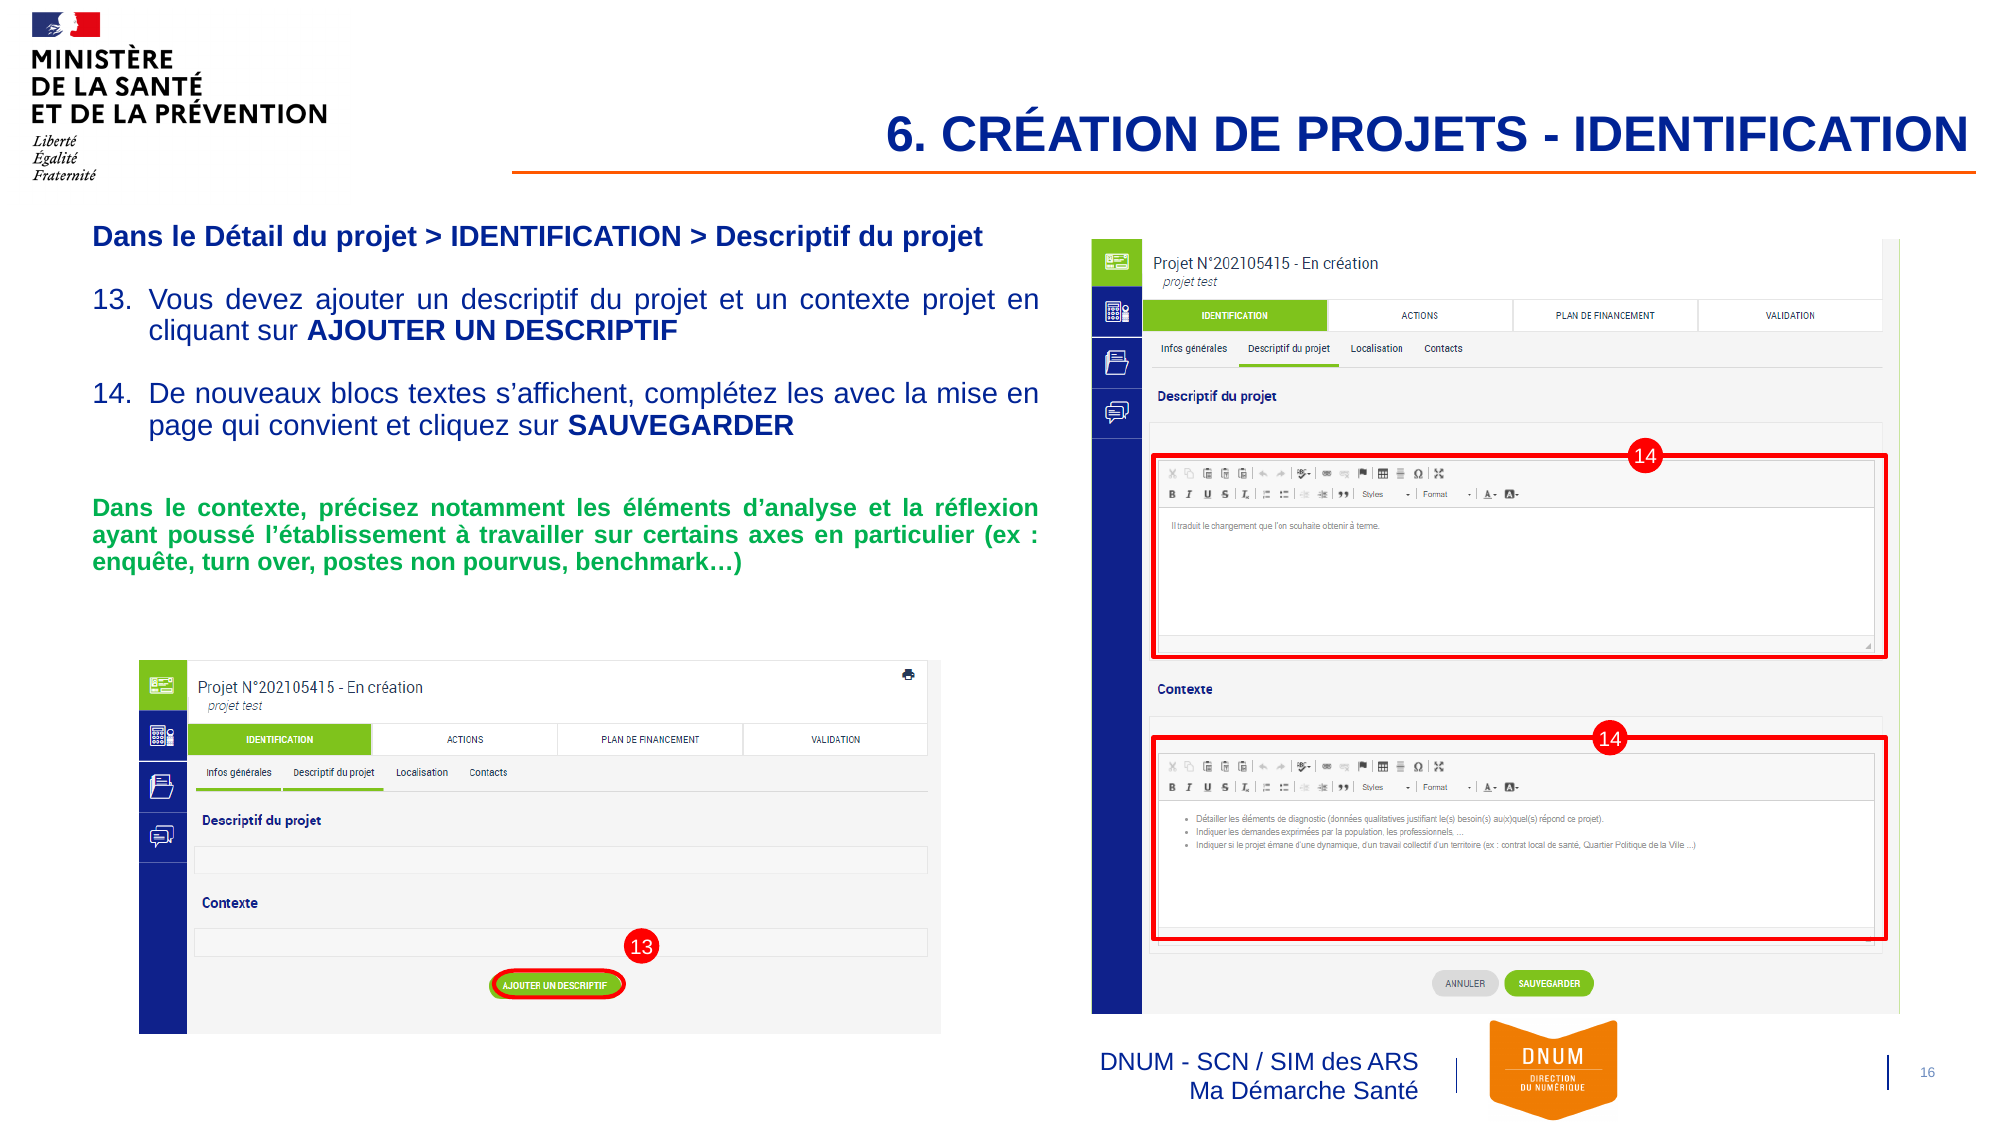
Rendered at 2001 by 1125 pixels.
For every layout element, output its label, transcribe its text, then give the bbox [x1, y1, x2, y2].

footer Ma Démarche Santé [559, 1079, 1426, 1100]
picture [138, 659, 942, 1034]
slide_number DNUM - SCN / SIM des ARS [559, 1050, 1426, 1071]
picture [7, 4, 351, 208]
list Dans le Détail du projet > IDENTIFICATION > Descriptif du projet Vous devez ajouter un descriptif du projet et un contexte projet en cliquant sur AJOUTER UN DESCRIPTIF De nouveaux blocs textes s’affichent, complétez les avec la mise en page qui convient et cliquez sur SAUVEGARDER Dans le contexte, précisez notamment les éléments d’analyse et la réflexion ayant poussé l’établissement à travailler sur certains axes en particulier (ex : enquête, turn over, postes non pourvus, benchmark…) [86, 186, 1048, 931]
title 6. CRÉATION DE PROJETS - IDENTIFICATION [509, 11, 1977, 161]
picture [1488, 1018, 1618, 1122]
picture [1091, 239, 1901, 1014]
